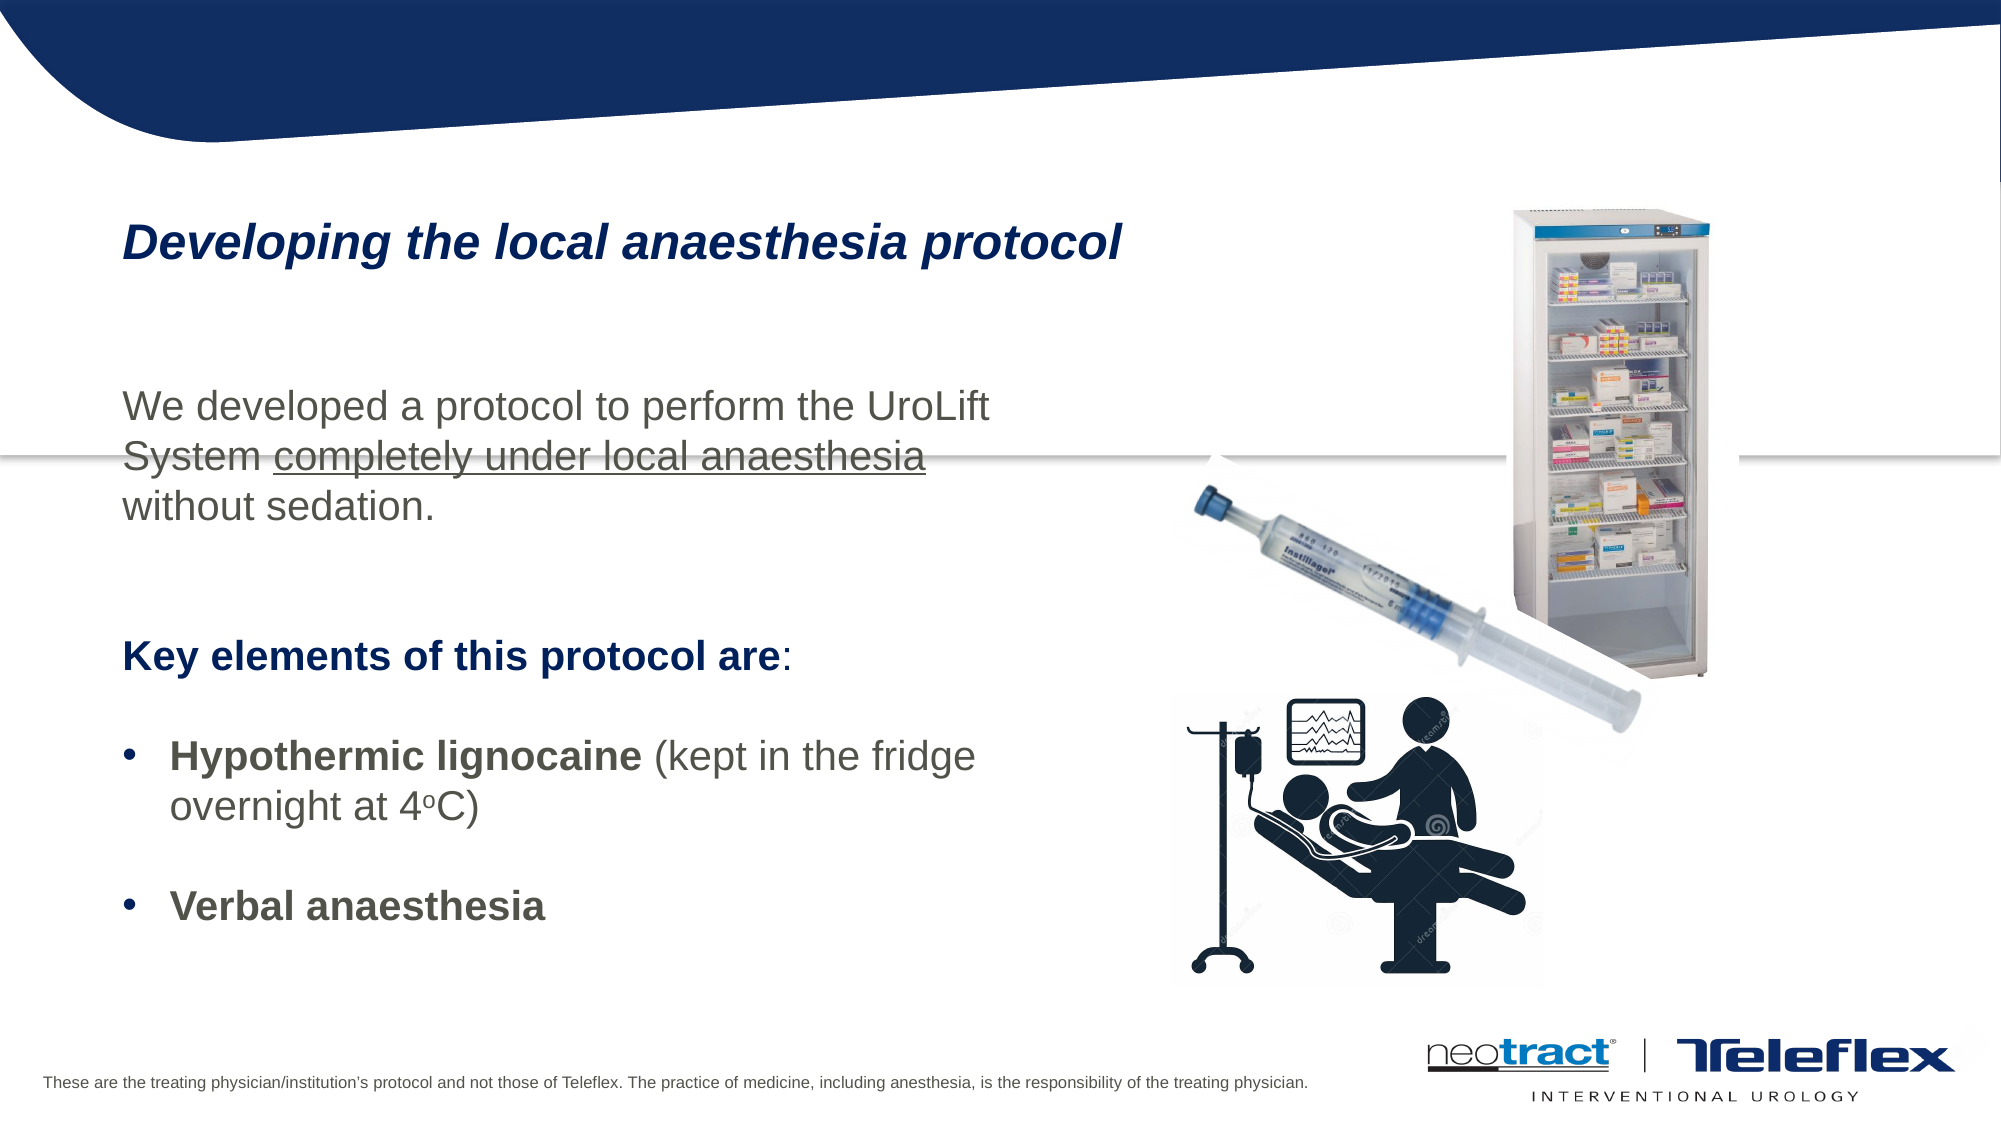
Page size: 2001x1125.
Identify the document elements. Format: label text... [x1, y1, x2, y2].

text_box These are the treating physician/institution’s protocol and not those of Teleflex. The practice of medicine, including anesthesia, is the responsibility of the treating physician. [28, 1064, 1360, 1100]
list Developing the local anaesthesia protocol [122, 141, 1938, 278]
picture [1419, 1023, 1991, 1108]
list We developed a protocol to perform the UroLift System completely under local anaesthesia without sedation. Key elements of this protocol are: Hypothermic lignocaine (kept in the fridge overnight at 4oC) Verbal anaesthesia [122, 379, 1000, 843]
picture [1162, 197, 1740, 989]
